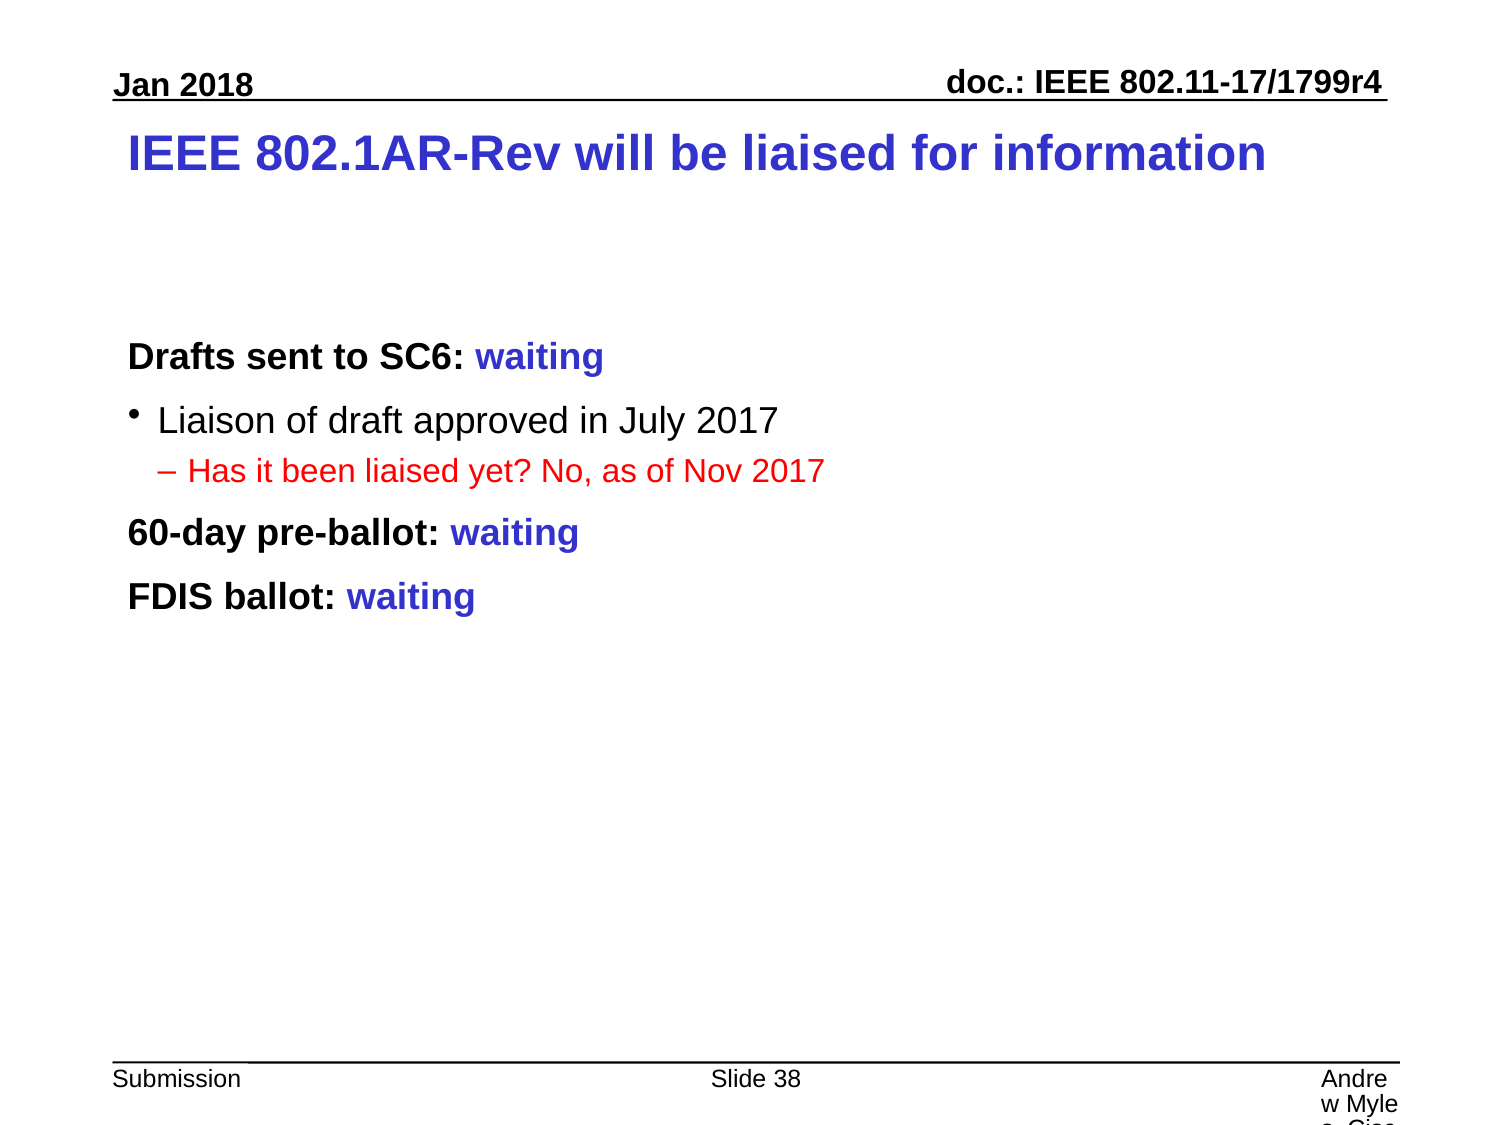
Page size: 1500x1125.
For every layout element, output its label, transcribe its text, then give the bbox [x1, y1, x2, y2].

title IEEE 802.1AR-Rev will be liaised for information [112, 112, 1388, 288]
slide_number Slide 38 [709, 1061, 803, 1093]
list Drafts sent to SC6: waiting Liaison of draft approved in July 2017 Has it been liaised yet? No, as of Nov 2017 60-day pre-ballot: waiting FDIS ballot: waiting [112, 324, 1388, 1000]
footer Andrew Myles, Cisco [1320, 1061, 1402, 1093]
